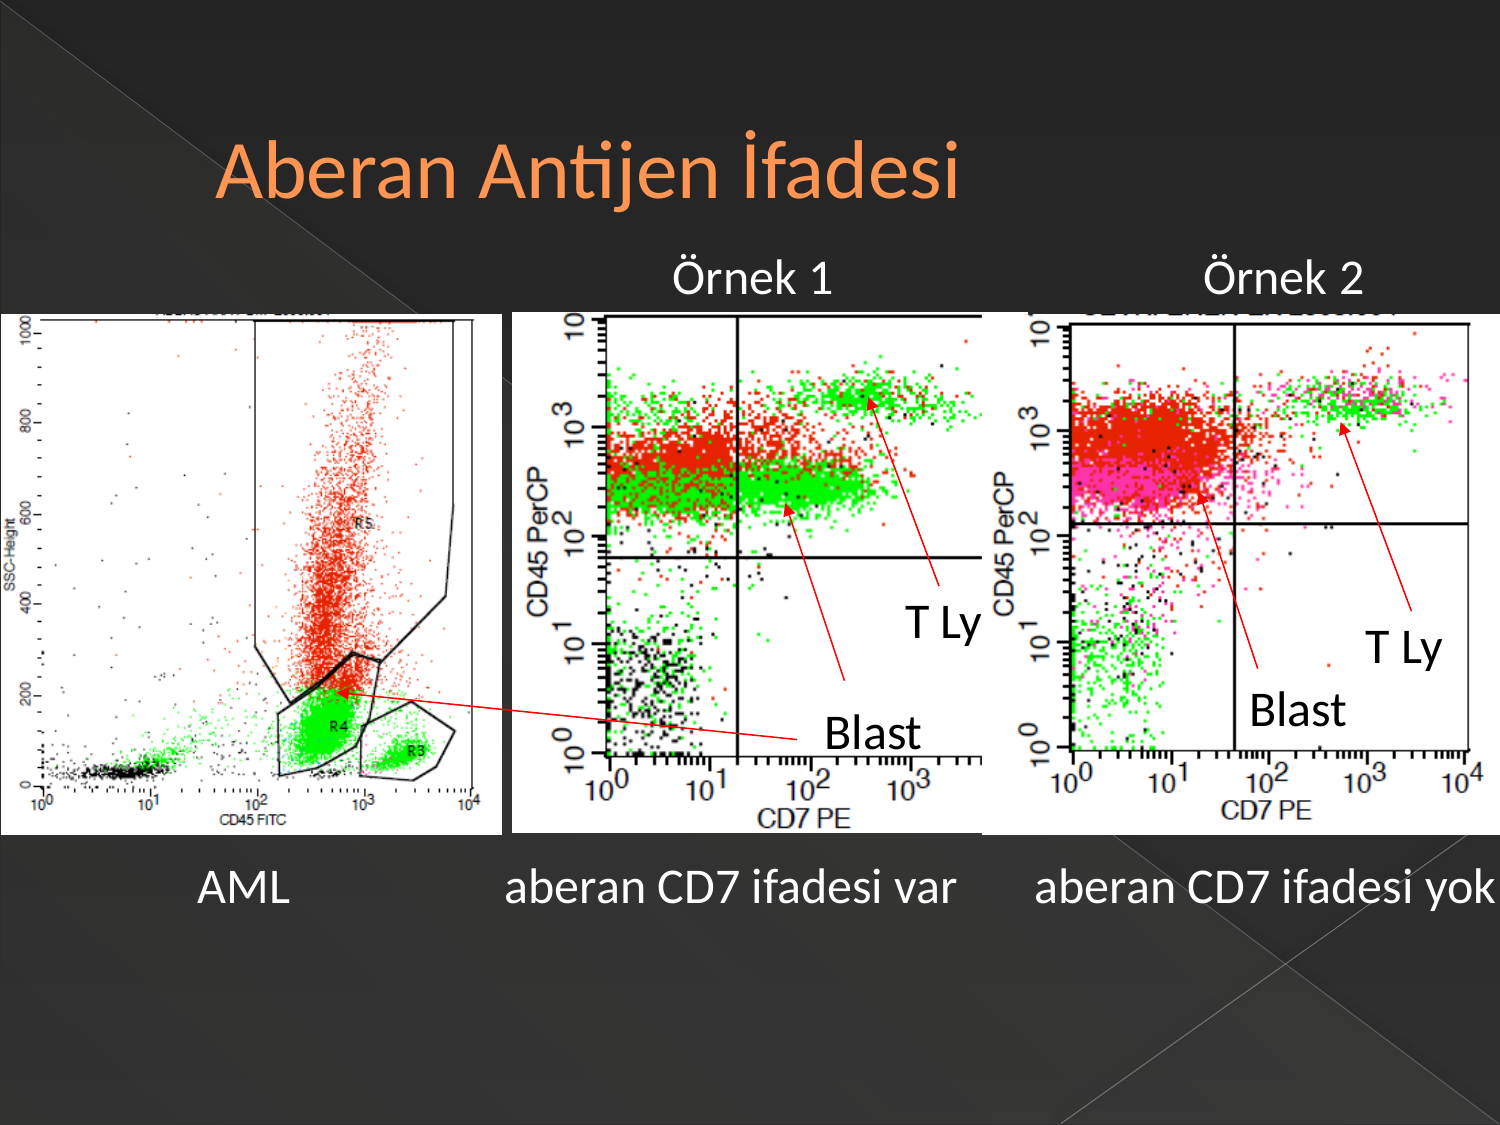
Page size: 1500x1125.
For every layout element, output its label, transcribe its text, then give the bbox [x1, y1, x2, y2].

text_box AML aberan CD7 ifadesi var [183, 846, 974, 921]
text_box aberan CD7 ifadesi yok [974, 846, 1500, 921]
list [512, 312, 976, 833]
picture [981, 314, 1500, 835]
text_box Örnek 1 [658, 237, 860, 299]
picture [0, 314, 502, 835]
text_box Örnek 2 [1188, 237, 1380, 301]
title Aberan Antijen İfadesi [200, 62, 1500, 268]
